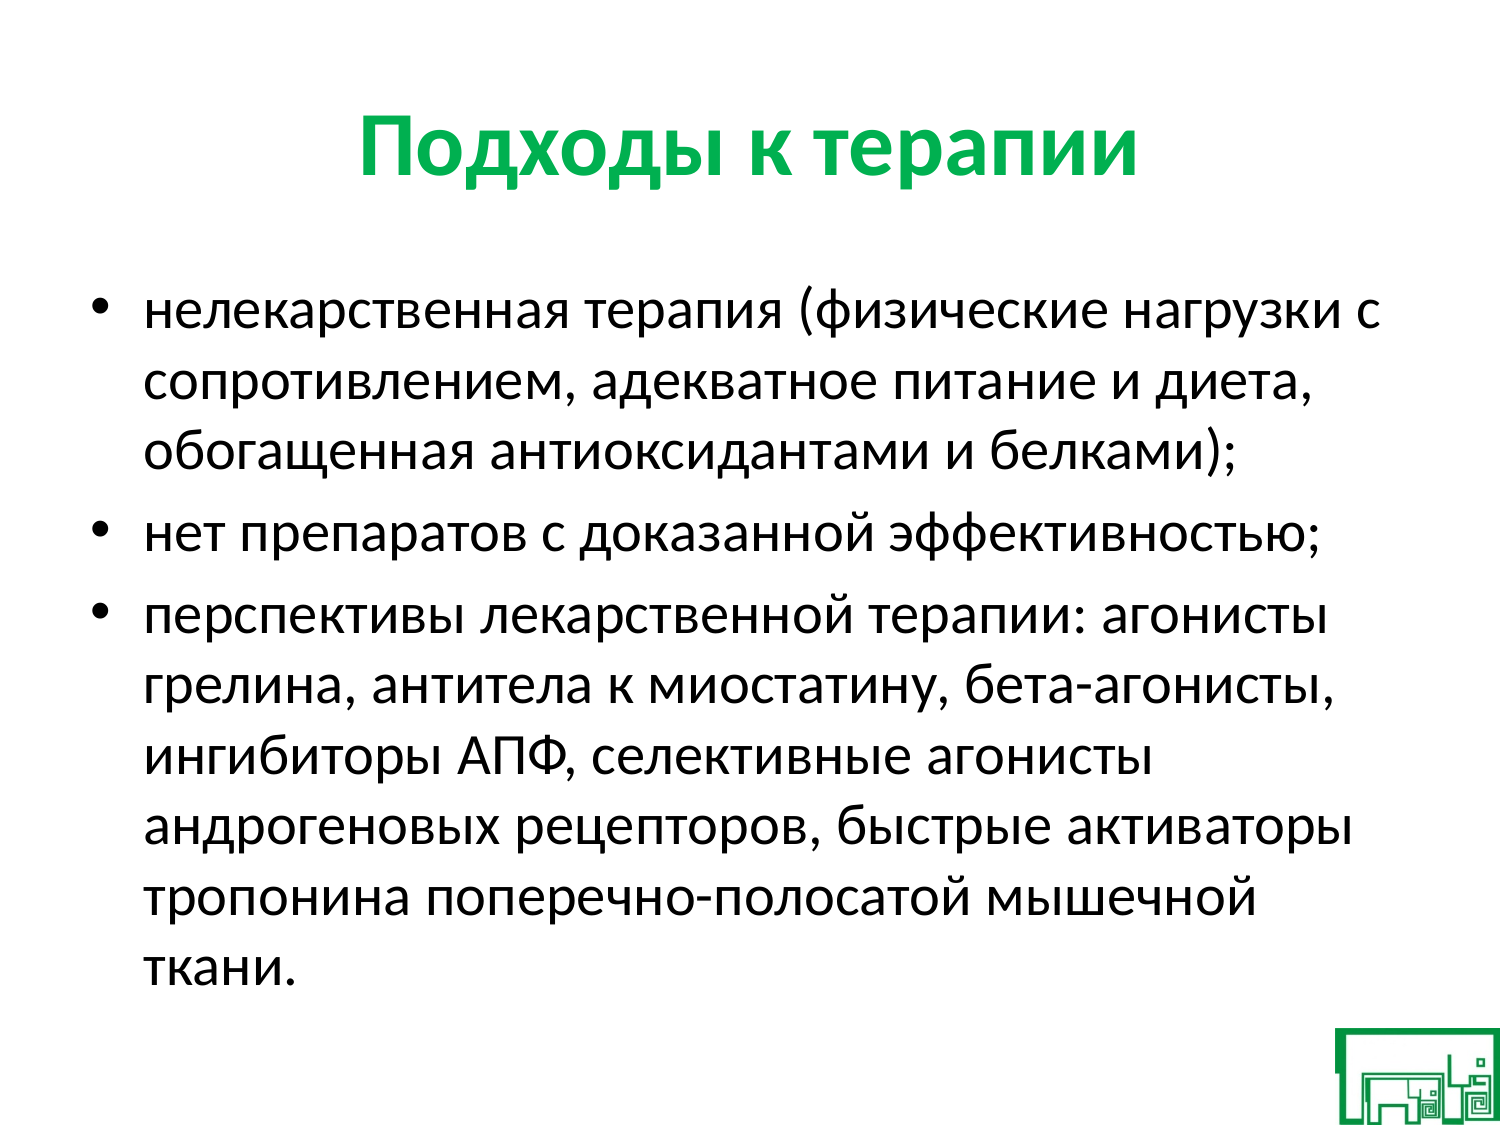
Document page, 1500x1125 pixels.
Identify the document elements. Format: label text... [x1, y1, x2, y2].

title Подходы к терапии [75, 45, 1425, 233]
picture [1335, 1027, 1500, 1125]
list нелекарственная терапия (физические нагрузки с сопротивлением, адекватное питание и диета, обогащенная антиоксидантами и белками); нет препаратов с доказанной эффективностью; перспективы лекарственной терапии: агонисты грелина, антитела к миостатину, бета-агонисты, ингибиторы АПФ, селективные агонисты андрогеновых рецепторов, быстрые активаторы тропонина поперечно-полосатой мышечной ткани. [75, 262, 1425, 1005]
